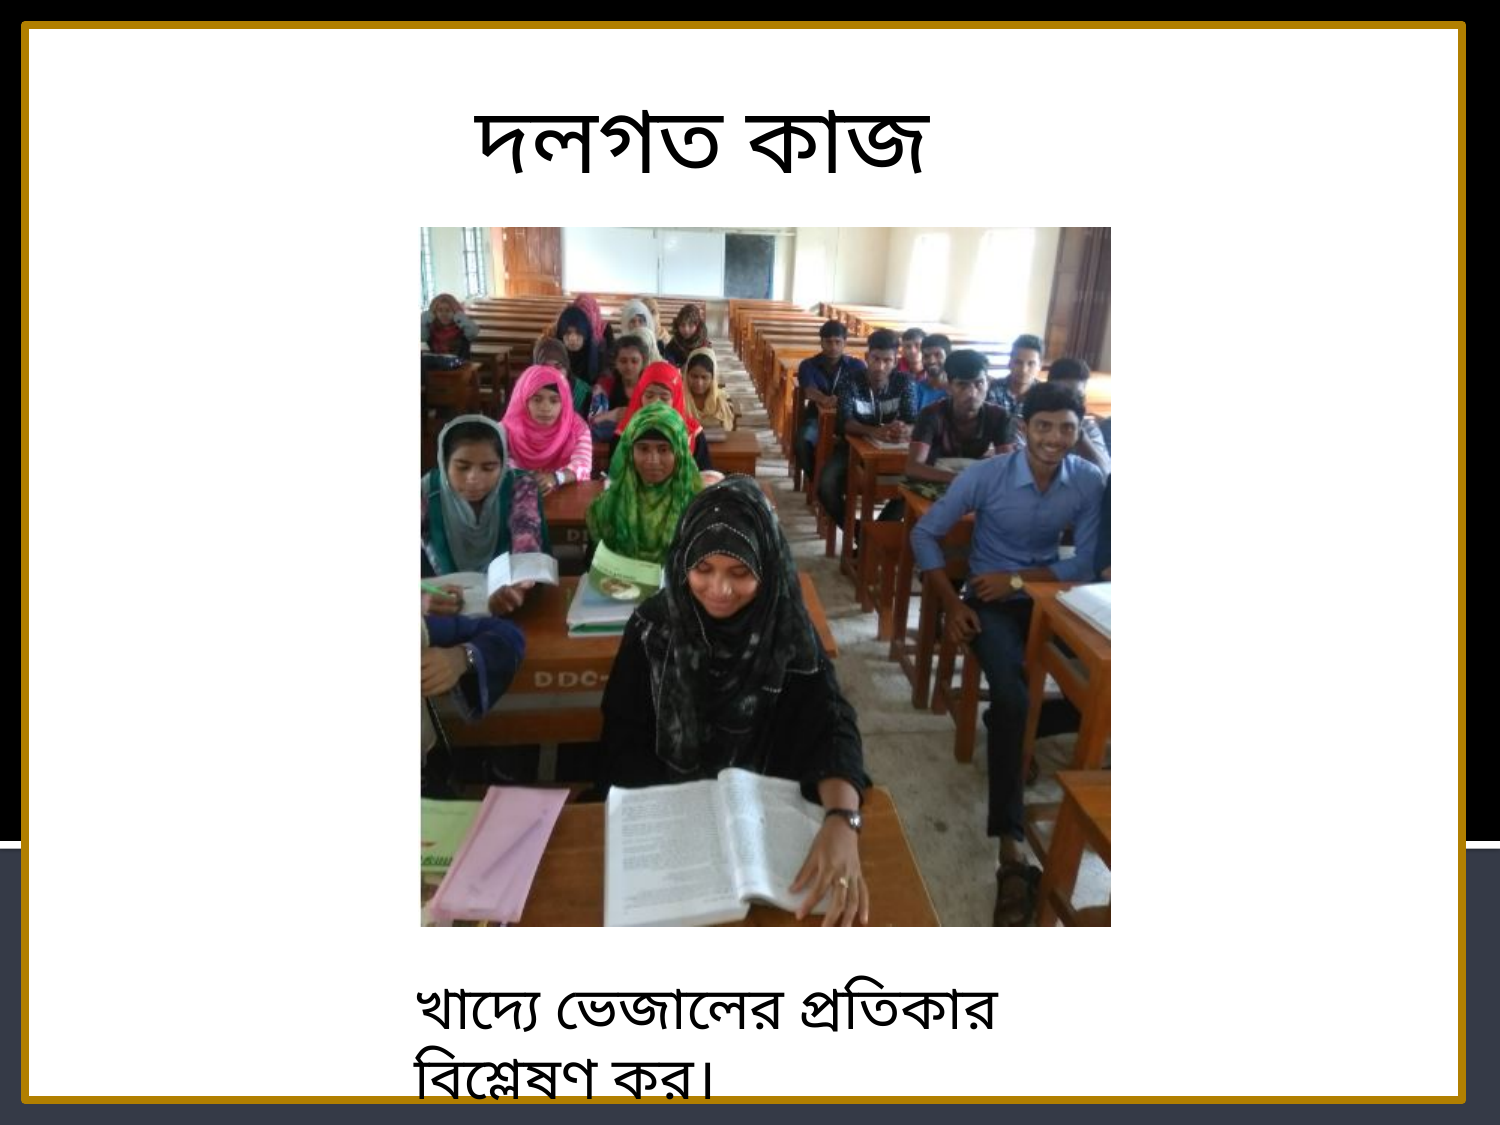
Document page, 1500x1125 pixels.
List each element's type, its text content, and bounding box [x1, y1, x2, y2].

text_box খাদ্যে ভেজালের প্রতিকার বিশ্লেষণ কর। [399, 964, 1138, 1119]
picture [418, 227, 1111, 927]
text_box [21, 21, 1466, 1104]
text_box দলগত কাজ [418, 74, 988, 200]
